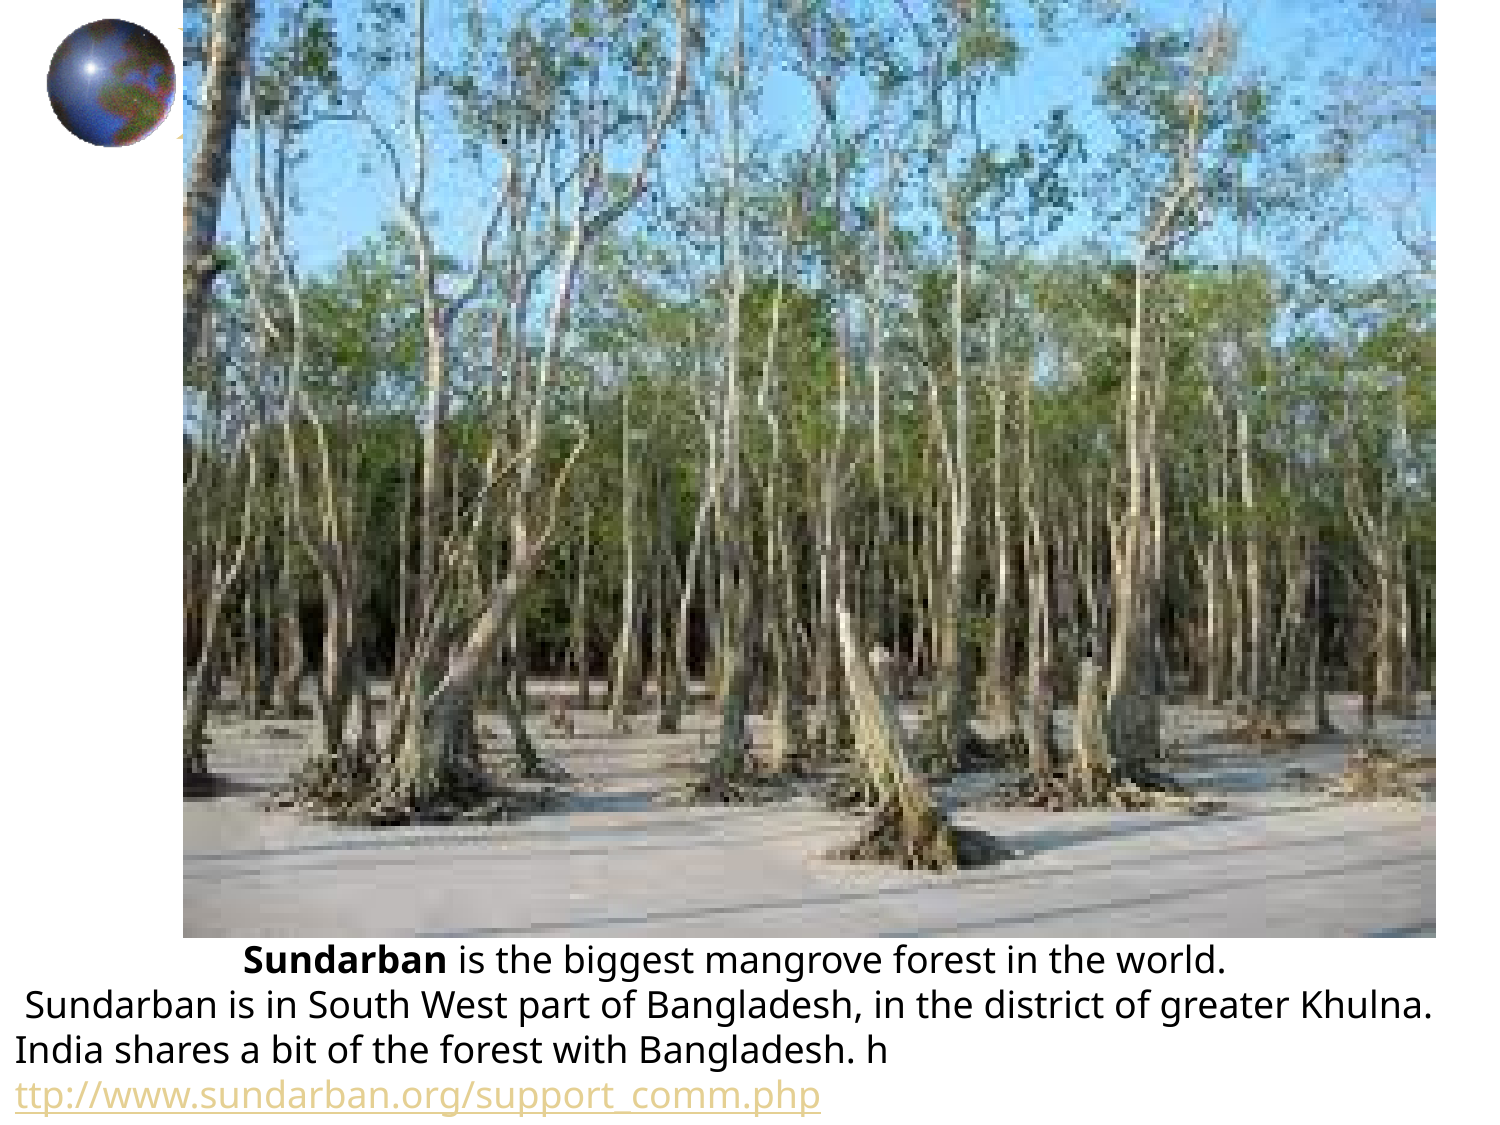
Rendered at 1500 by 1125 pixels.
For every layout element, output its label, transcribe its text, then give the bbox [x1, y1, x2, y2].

text_box Sundarban is the biggest mangrove forest in the world. Sundarban is in South West part of Bangladesh, in the district of greater Khulna. India shares a bit of the forest with Bangladesh. http://www.sundarban.org/support_comm.php [0, 928, 1471, 1125]
picture [42, 0, 1436, 939]
